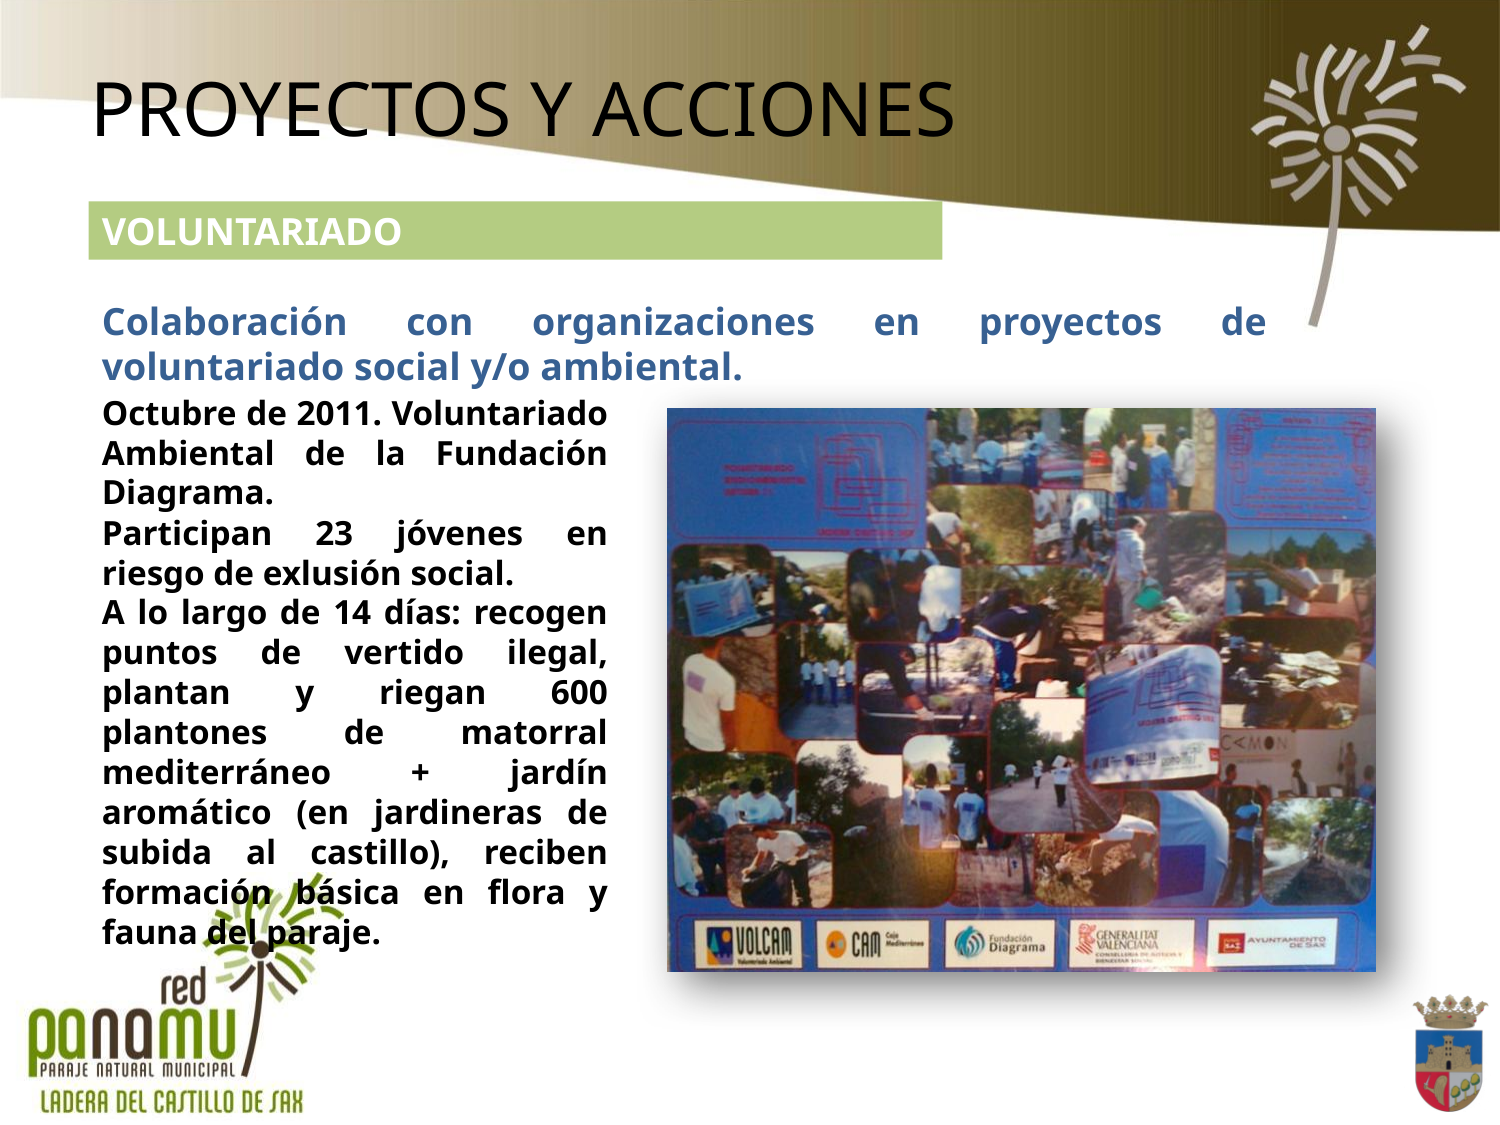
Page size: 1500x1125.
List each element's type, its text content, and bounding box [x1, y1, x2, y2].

text_box VOLUNTARIADO [88, 201, 943, 260]
text_box Colaboración con organizaciones en proyectos de voluntariado social y/o ambiental. [88, 290, 1282, 395]
picture [667, 408, 1377, 972]
text_box Octubre de 2011. Voluntariado Ambiental de la Fundación Diagrama. Participan 23 jóvenes en riesgo de exlusión social. A lo largo de 14 días: recogen puntos de vertido ilegal, plantan y riegan 600 plantones de matorral mediterráneo + jardín aromático (en jardineras de subida al castillo), reciben formación básica en flora y fauna del paraje. [88, 385, 623, 958]
picture [0, 872, 344, 1125]
picture [1404, 992, 1493, 1112]
picture [0, 0, 1500, 358]
text_box PROYECTOS Y ACCIONES [76, 54, 1341, 158]
